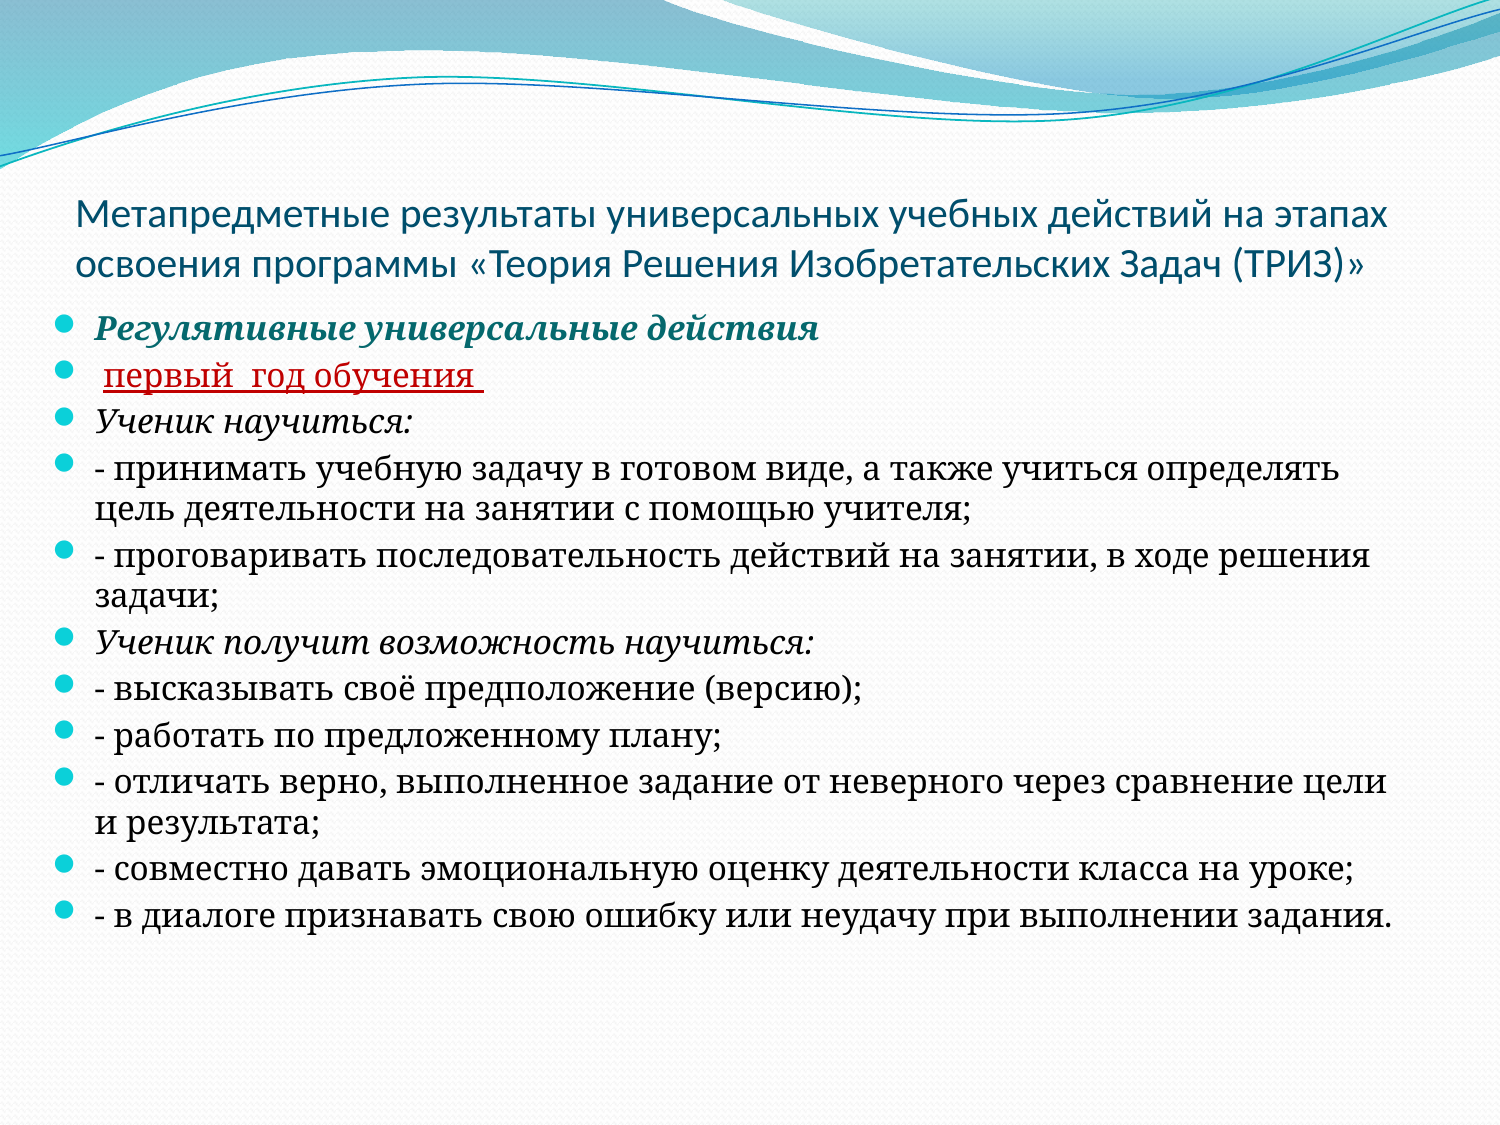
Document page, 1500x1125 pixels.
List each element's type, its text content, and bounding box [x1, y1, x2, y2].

list Регулятивные универсальные действия первый год обучения Ученик научиться: - принимать учебную задачу в готовом виде, а также учиться определять цель деятельности на занятии с помощью учителя; - проговаривать последовательность действий на занятии, в ходе решения задачи; Ученик получит возможность научиться: - высказывать своё предположение (версию); - работать по предложенному плану; - отличать верно, выполненное задание от неверного через сравнение цели и результата; - совместно давать эмоциональную оценку деятельности класса на уроке; - в диалоге признавать свою ошибку или неудачу при выполнении задания. [37, 299, 1425, 963]
title Метапредметные результаты универсальных учебных действий на этапах освоения программы «Теория Решения Изобретательских Задач (ТРИЗ)» [75, 137, 1400, 299]
